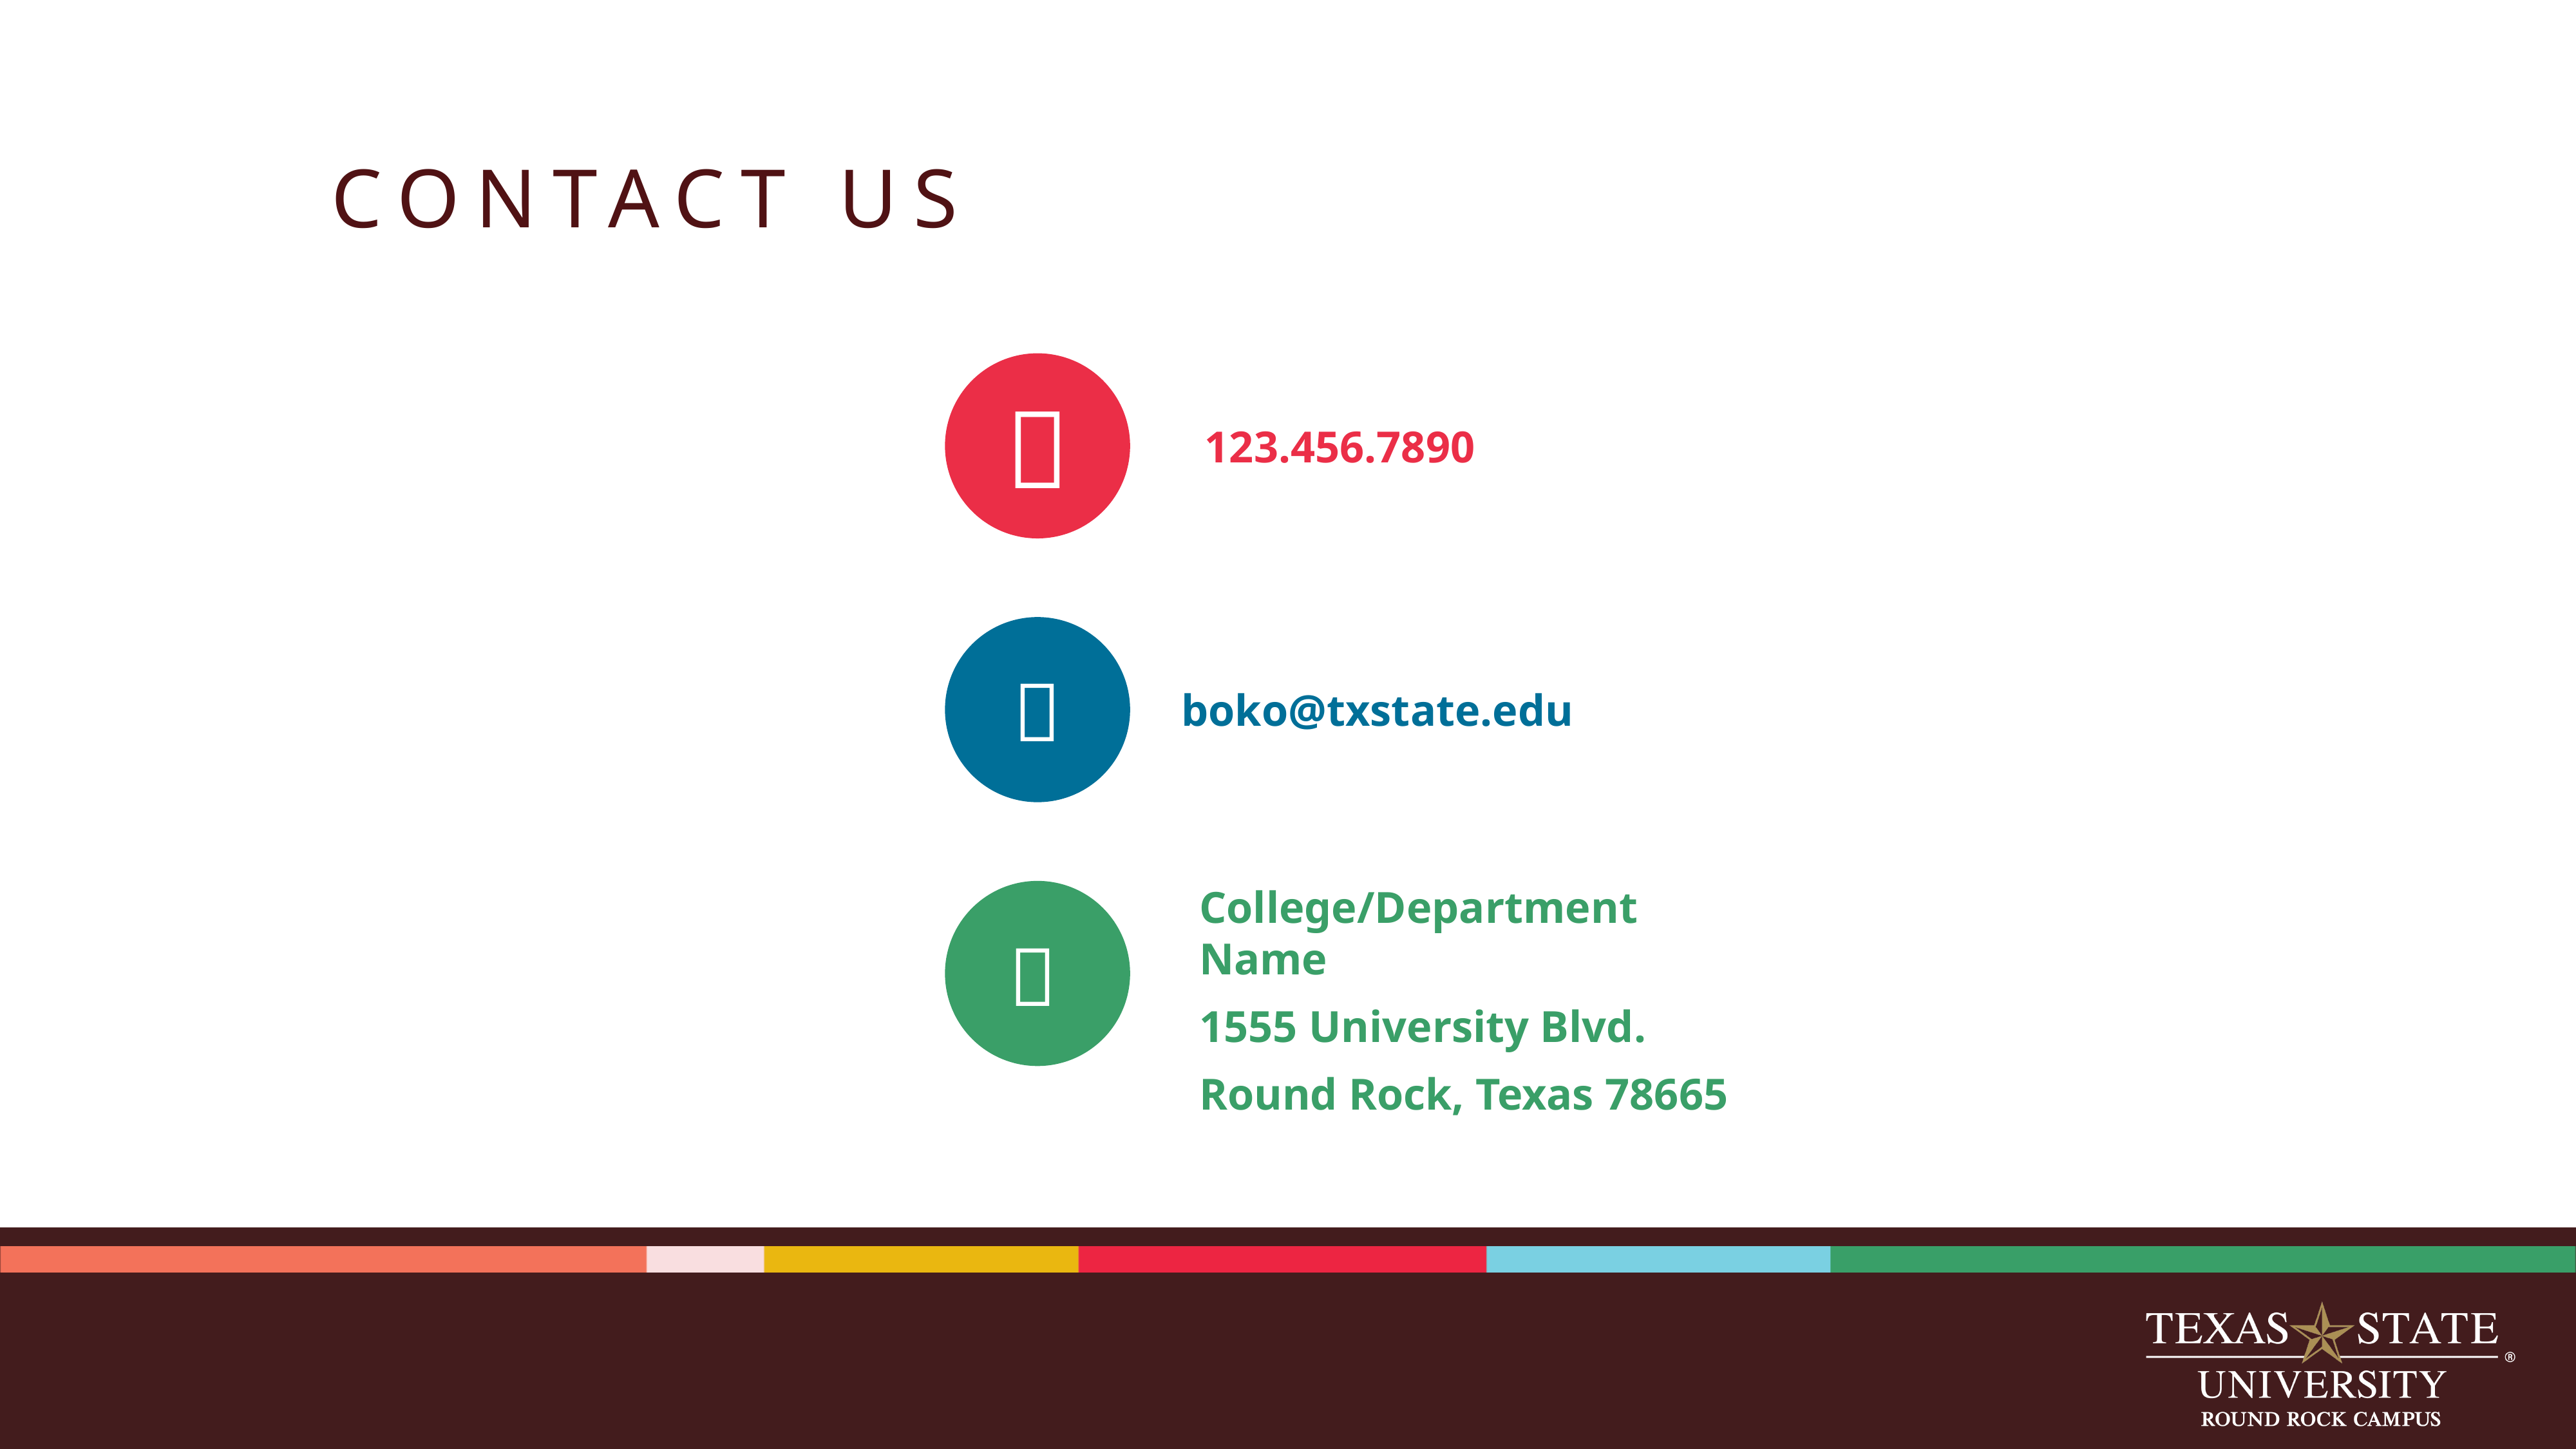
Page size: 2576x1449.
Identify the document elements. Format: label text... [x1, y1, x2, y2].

text_box  [1003, 656, 1072, 762]
text_box  [999, 921, 1067, 1027]
text_box [944, 880, 1131, 1067]
text_box  [996, 376, 1079, 515]
text_box boko@txstate.edu [1171, 678, 1583, 740]
title CONTACT US [321, 142, 1676, 394]
text_box 123.456.7890 [1195, 415, 1485, 477]
text_box [944, 616, 1131, 803]
text_box College/Department Name 1555 University Blvd. Round Rock, Texas 78665 [1189, 875, 1759, 1124]
text_box [944, 352, 1131, 540]
picture [0, 1246, 2576, 1449]
